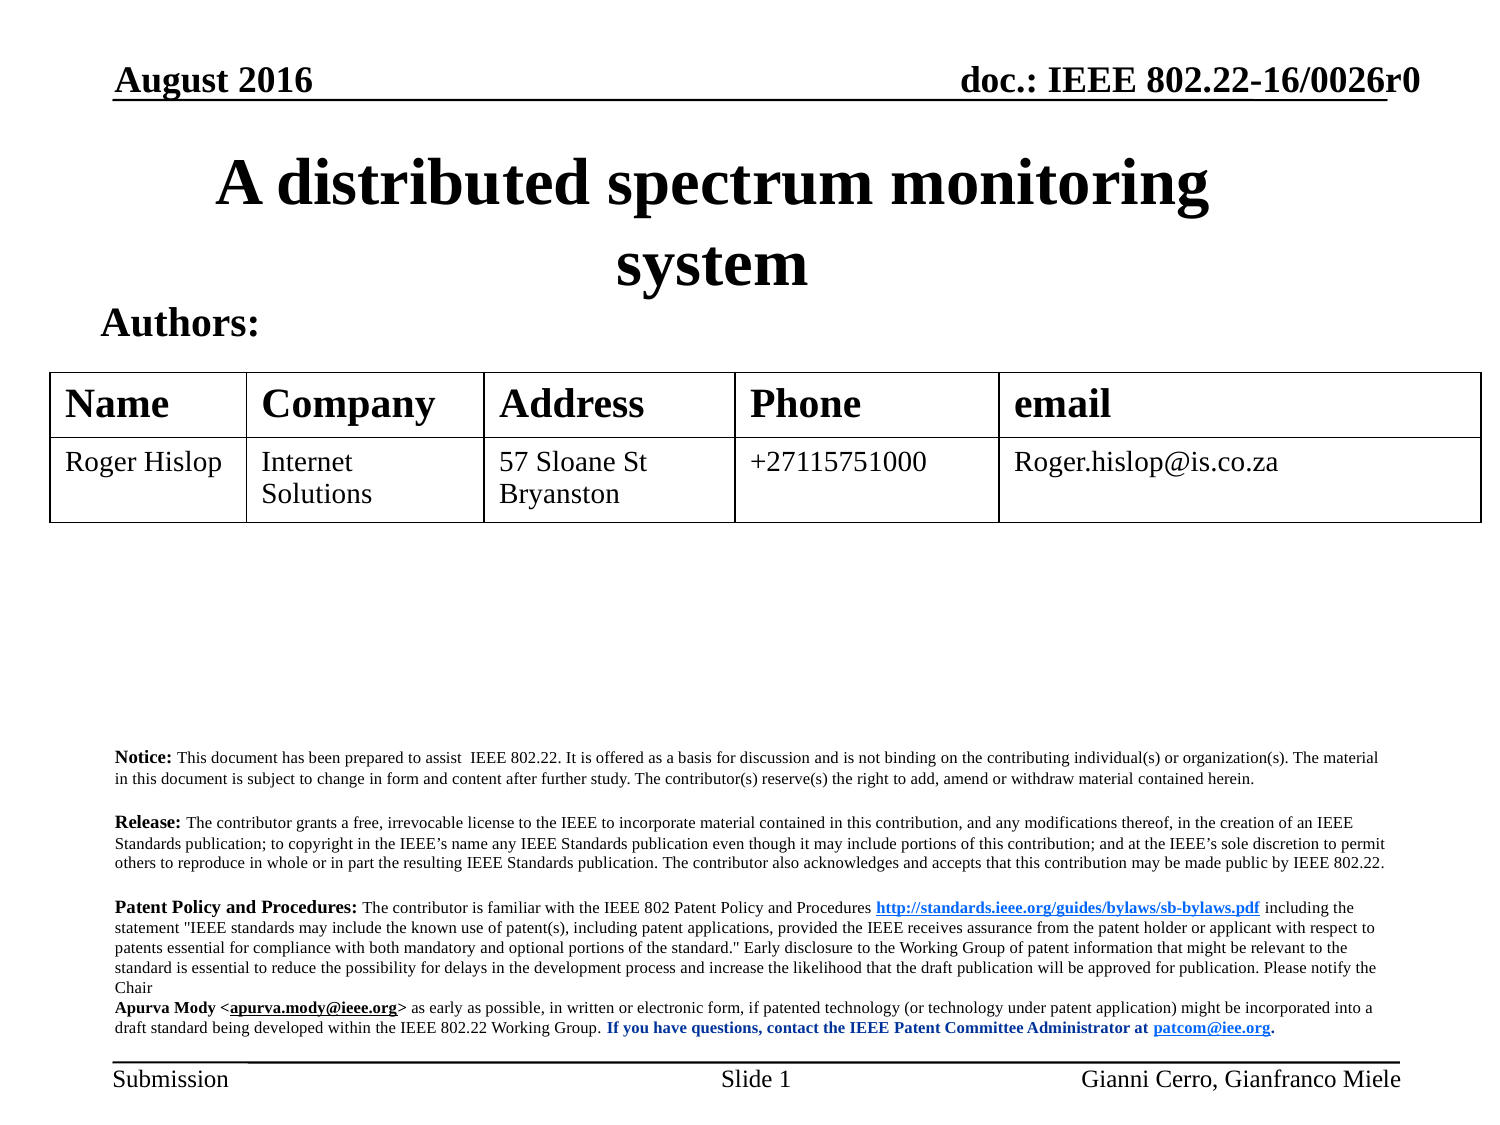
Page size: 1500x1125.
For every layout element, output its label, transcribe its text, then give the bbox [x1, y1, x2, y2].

table_header Address [485, 373, 734, 437]
table_header Phone [736, 373, 998, 437]
footer Gianni Cerro, Gianfranco Miele [1063, 1081, 1402, 1093]
title A distributed spectrum monitoring system [131, 189, 1295, 248]
table_header email [1000, 373, 1480, 437]
text_box Notice: This document has been prepared to assist IEEE 802.22. It is offered as a basis for discussion and is not binding on the contributing individual(s) or organization(s). The material in this document is subject to change in form and content after further study. The contributor(s) reserve(s) the right to add, amend or withdraw material contained herein. Release: The contributor grants a free, irrevocable license to the IEEE to incorporate material contained in this contribution, and any modifications thereof, in the creation of an IEEE Standards publication; to copyright in the IEEE’s name any IEEE Standards publication even though it may include portions of this contribution; and at the IEEE’s sole discretion to permit others to reproduce in whole or in part the resulting IEEE Standards publication. The contributor also acknowledges and accepts that this contribution may be made public by IEEE 802.22. Patent Policy and Procedures: The contributor is familiar with the IEEE 802 Patent Policy and Procedures http://standards.ieee.org/guides/bylaws/sb-bylaws.pdf including the statement "IEEE standards may include the known use of patent(s), including patent applications, provided the IEEE receives assurance from the patent holder or applicant with respect to patents essential for compliance with both mandatory and optional portions of the standard." Early disclosure to the Working Group of patent information that might be relevant to the standard is essential to reduce the possibility for delays in the development process and increase the likelihood that the draft publication will be approved for publication. Please notify the Chair Apurva Mody <apurva.mody@ieee.org> as early as possible, in written or electronic form, if patented technology (or technology under patent application) might be incorporated into a draft standard being developed within the IEEE 802.22 Working Group. If you have questions, contact the IEEE Patent Committee Administrator at patcom@iee.org. [99, 737, 1413, 1081]
table_header Name [51, 373, 246, 437]
slide_number Slide 1 [712, 1081, 800, 1093]
table_cell 57 Sloane St Bryanston [485, 438, 734, 522]
table_cell Roger Hislop [51, 438, 246, 522]
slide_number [114, 54, 316, 101]
table_cell +27115751000 [736, 438, 998, 522]
table_cell Internet Solutions [247, 438, 483, 522]
text_box Authors: [85, 287, 323, 350]
table_header Company [247, 373, 483, 437]
table_cell Roger.hislop@is.co.za [1000, 438, 1480, 522]
